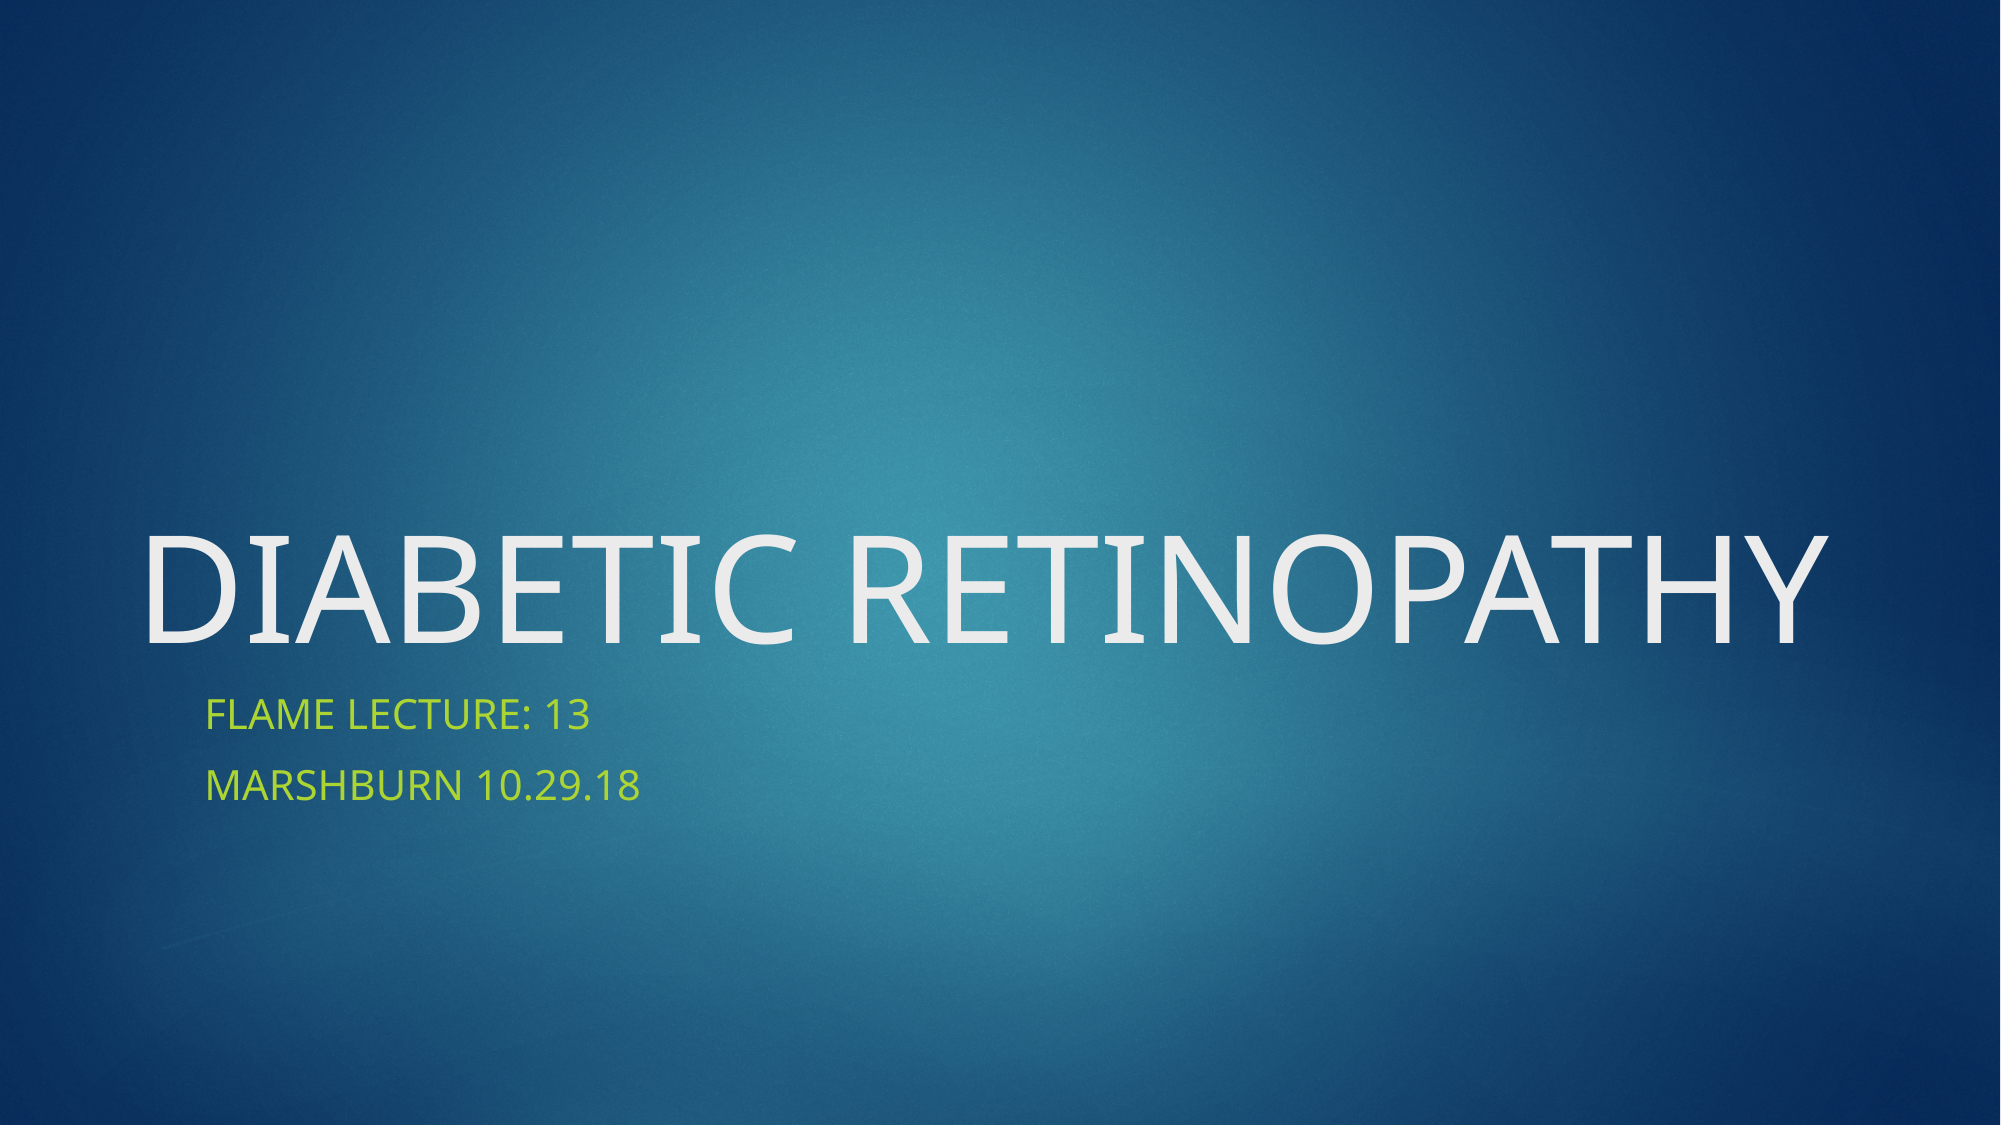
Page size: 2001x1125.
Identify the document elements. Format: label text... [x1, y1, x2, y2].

subtitle FLAME Lecture: 13 Marshburn 10.29.18 [189, 680, 1638, 925]
title DIABETIC RETINOPATHY [120, 459, 1856, 681]
